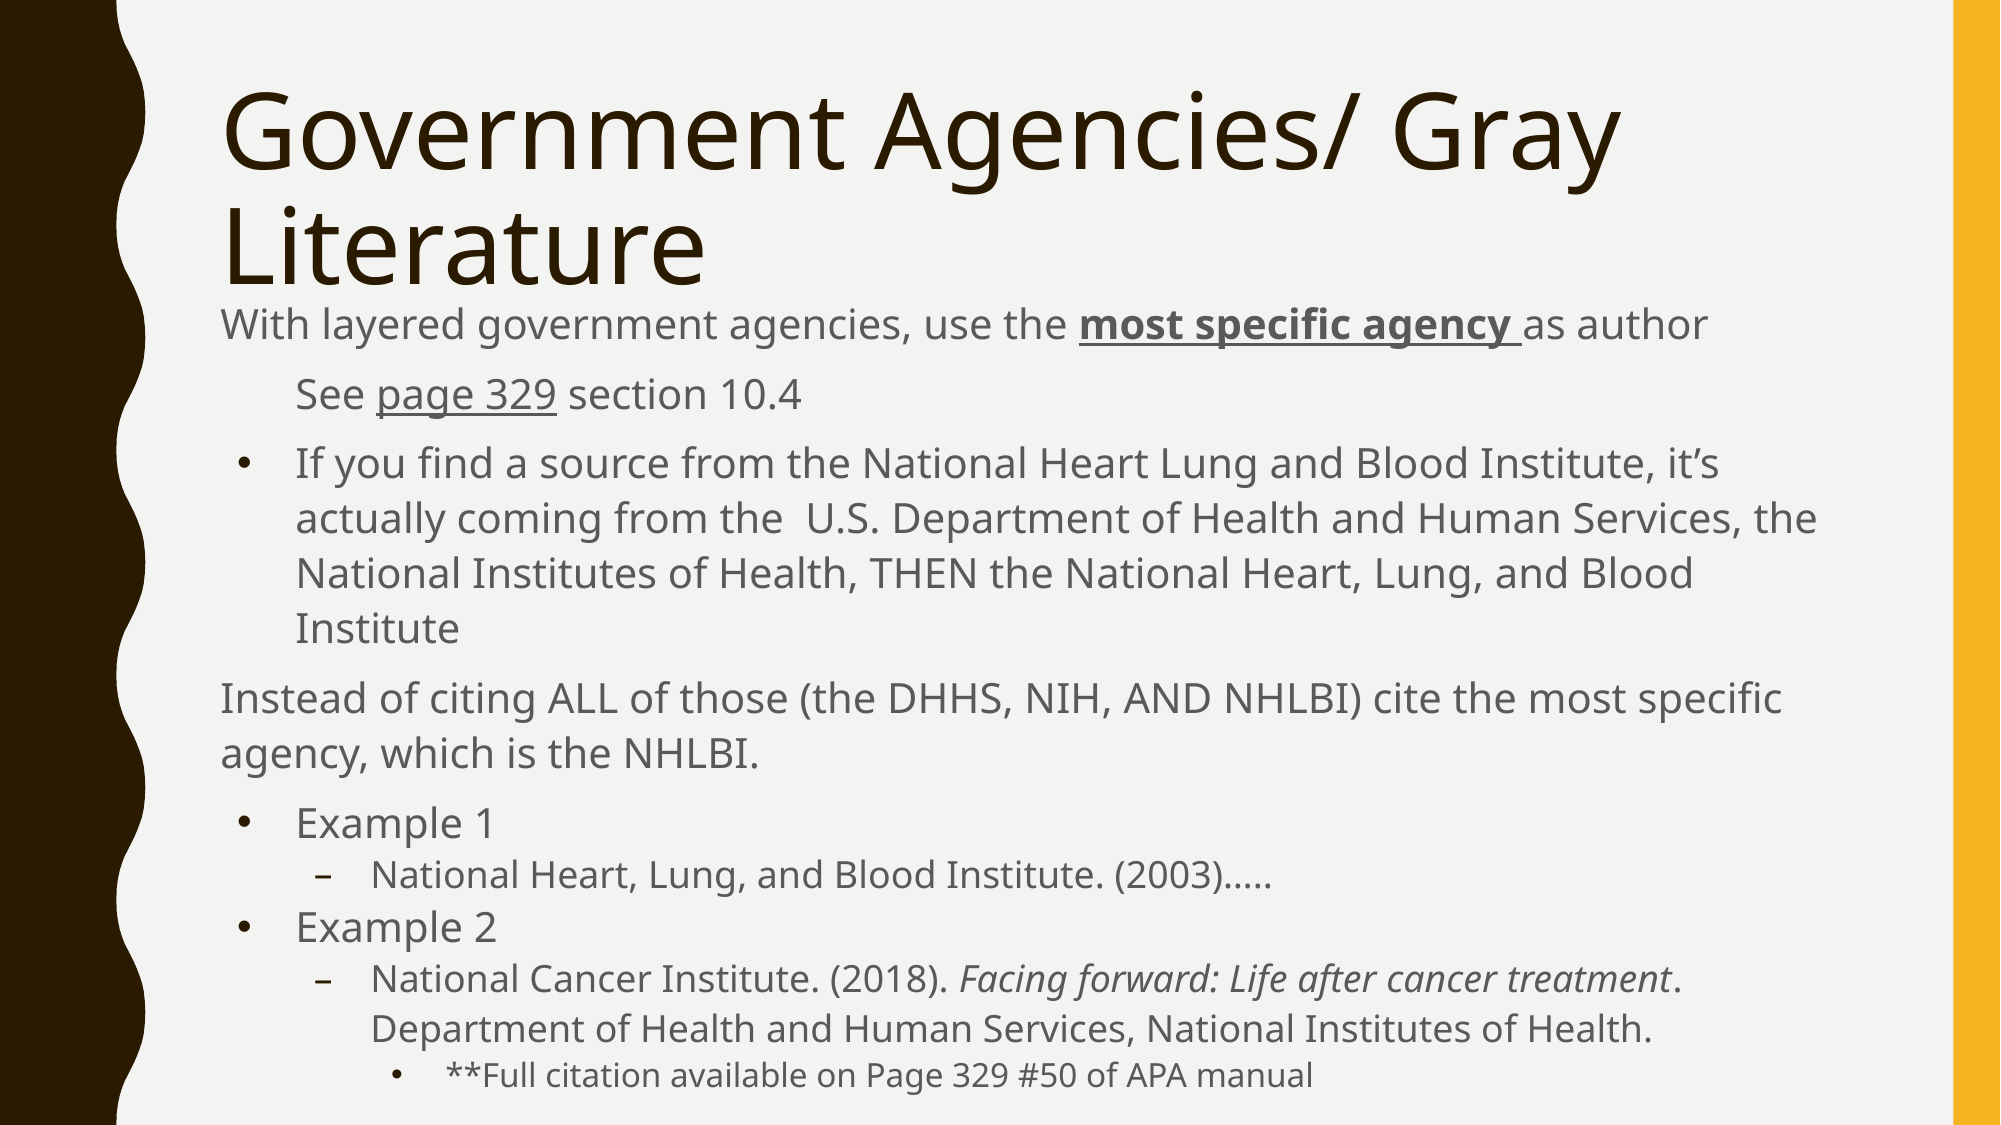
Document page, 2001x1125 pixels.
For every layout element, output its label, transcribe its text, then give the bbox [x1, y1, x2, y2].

list With layered government agencies, use the most specific agency as author See page 329 section 10.4 If you find a source from the National Heart Lung and Blood Institute, it’s actually coming from the U.S. Department of Health and Human Services, the National Institutes of Health, THEN the National Heart, Lung, and Blood Institute Instead of citing ALL of those (the DHHS, NIH, AND NHLBI) cite the most specific agency, which is the NHLBI. Example 1 National Heart, Lung, and Blood Institute. (2003)….. Example 2 National Cancer Institute. (2018). Facing forward: Life after cancer treatment. Department of Health and Human Services, National Institutes of Health. **Full citation available on Page 329 #50 of APA manual [205, 278, 1875, 1058]
title Government Agencies/ Gray Literature [205, 62, 1875, 278]
